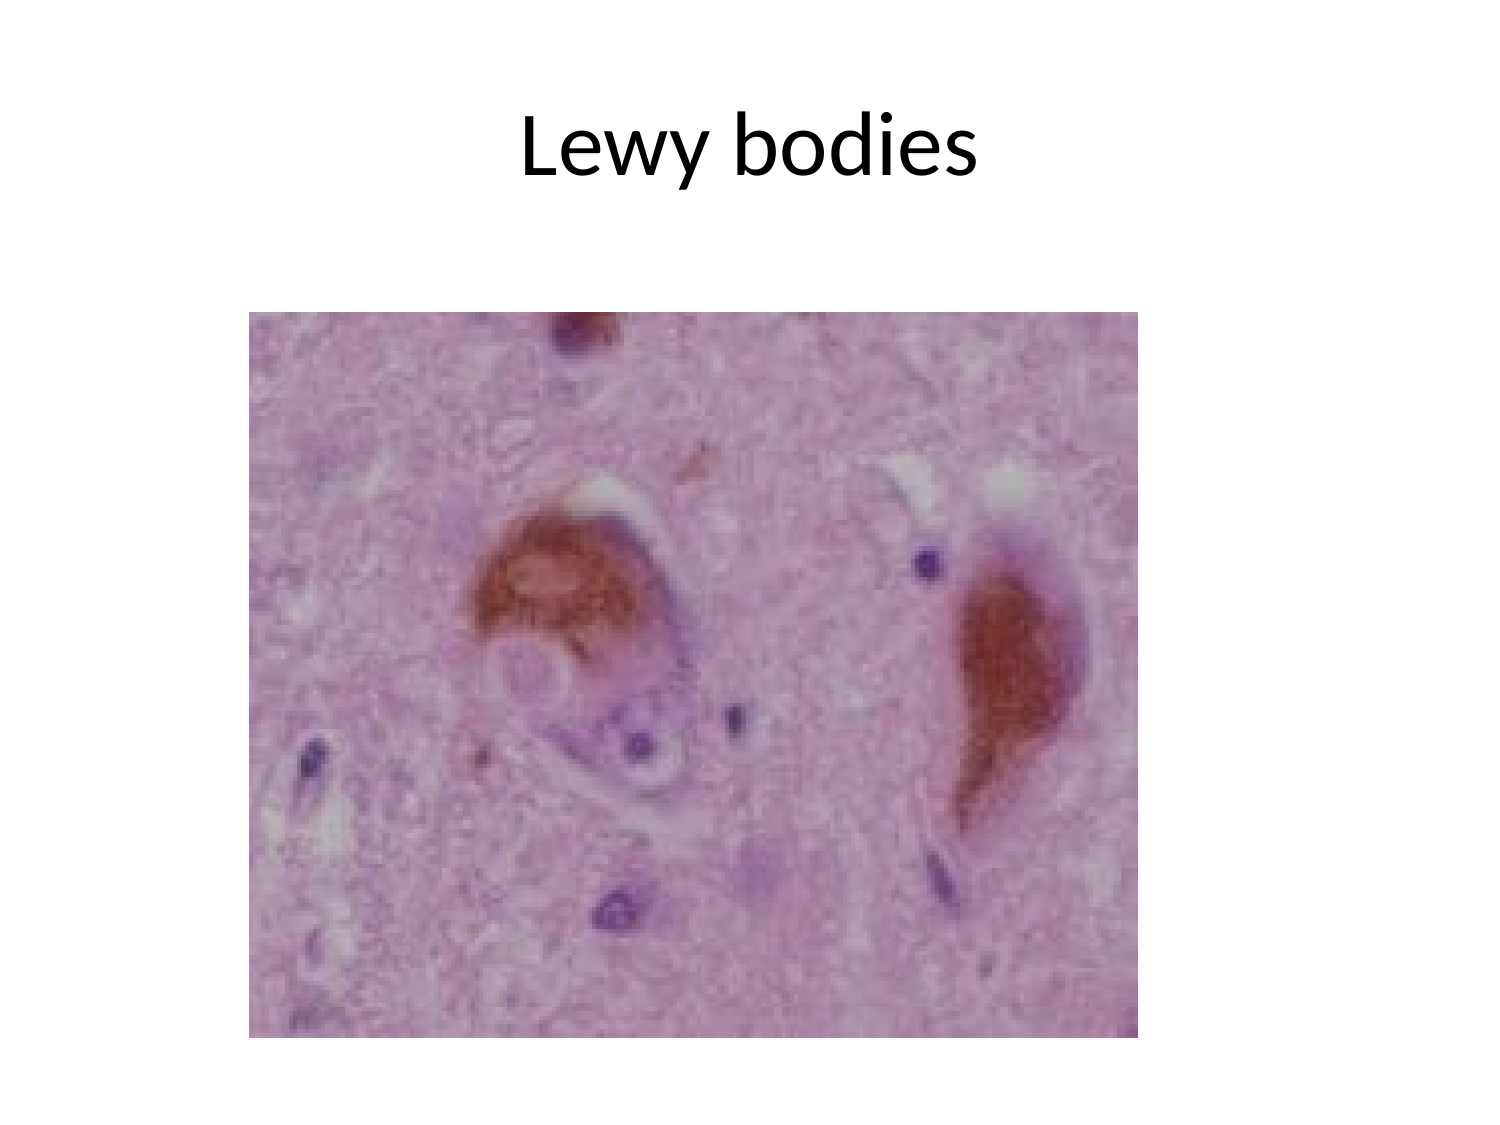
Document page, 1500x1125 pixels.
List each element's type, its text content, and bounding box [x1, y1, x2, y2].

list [249, 312, 1138, 1038]
title Lewy bodies [75, 45, 1425, 233]
